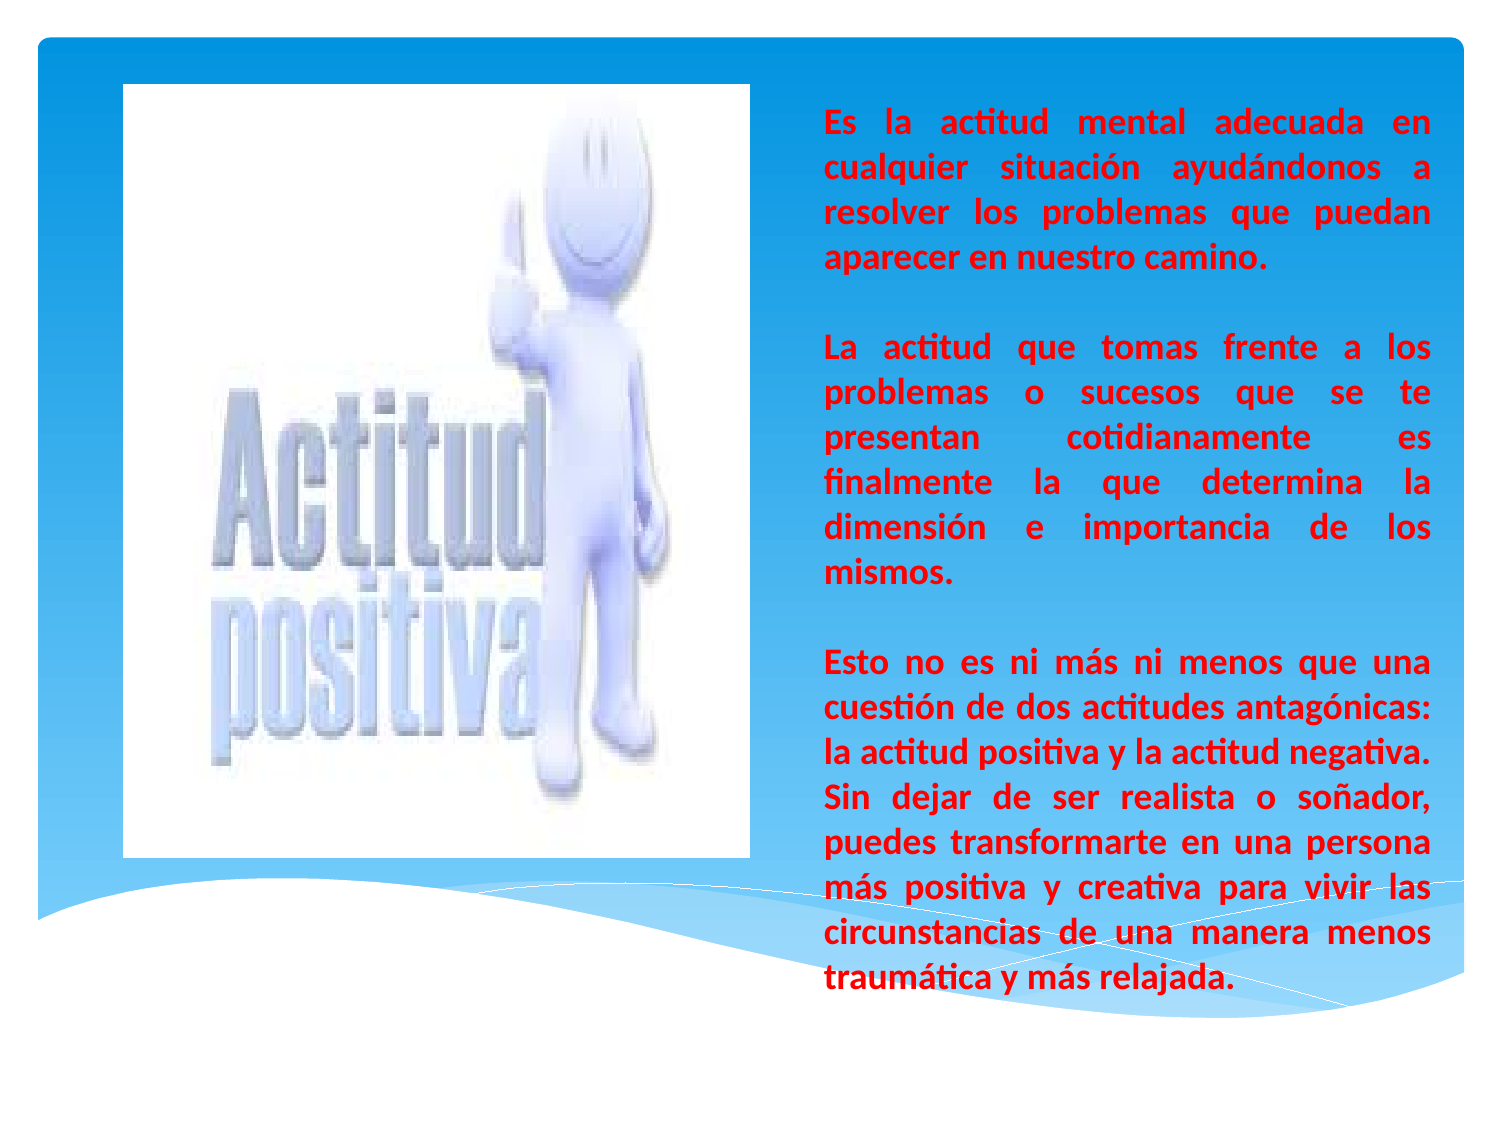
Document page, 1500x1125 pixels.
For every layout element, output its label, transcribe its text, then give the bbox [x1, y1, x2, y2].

picture [123, 85, 751, 859]
text_box Es la actitud mental adecuada en cualquier situación ayudándonos a resolver los problemas que puedan aparecer en nuestro camino. La actitud que tomas frente a los problemas o sucesos que se te presentan cotidianamente es finalmente la que determina la dimensión e importancia de los mismos. Esto no es ni más ni menos que una cuestión de dos actitudes antagónicas: la actitud positiva y la actitud negativa. Sin dejar de ser realista o soñador, puedes transformarte en una persona más positiva y creativa para vivir las circunstancias de una manera menos traumática y más relajada. [809, 89, 1447, 1050]
